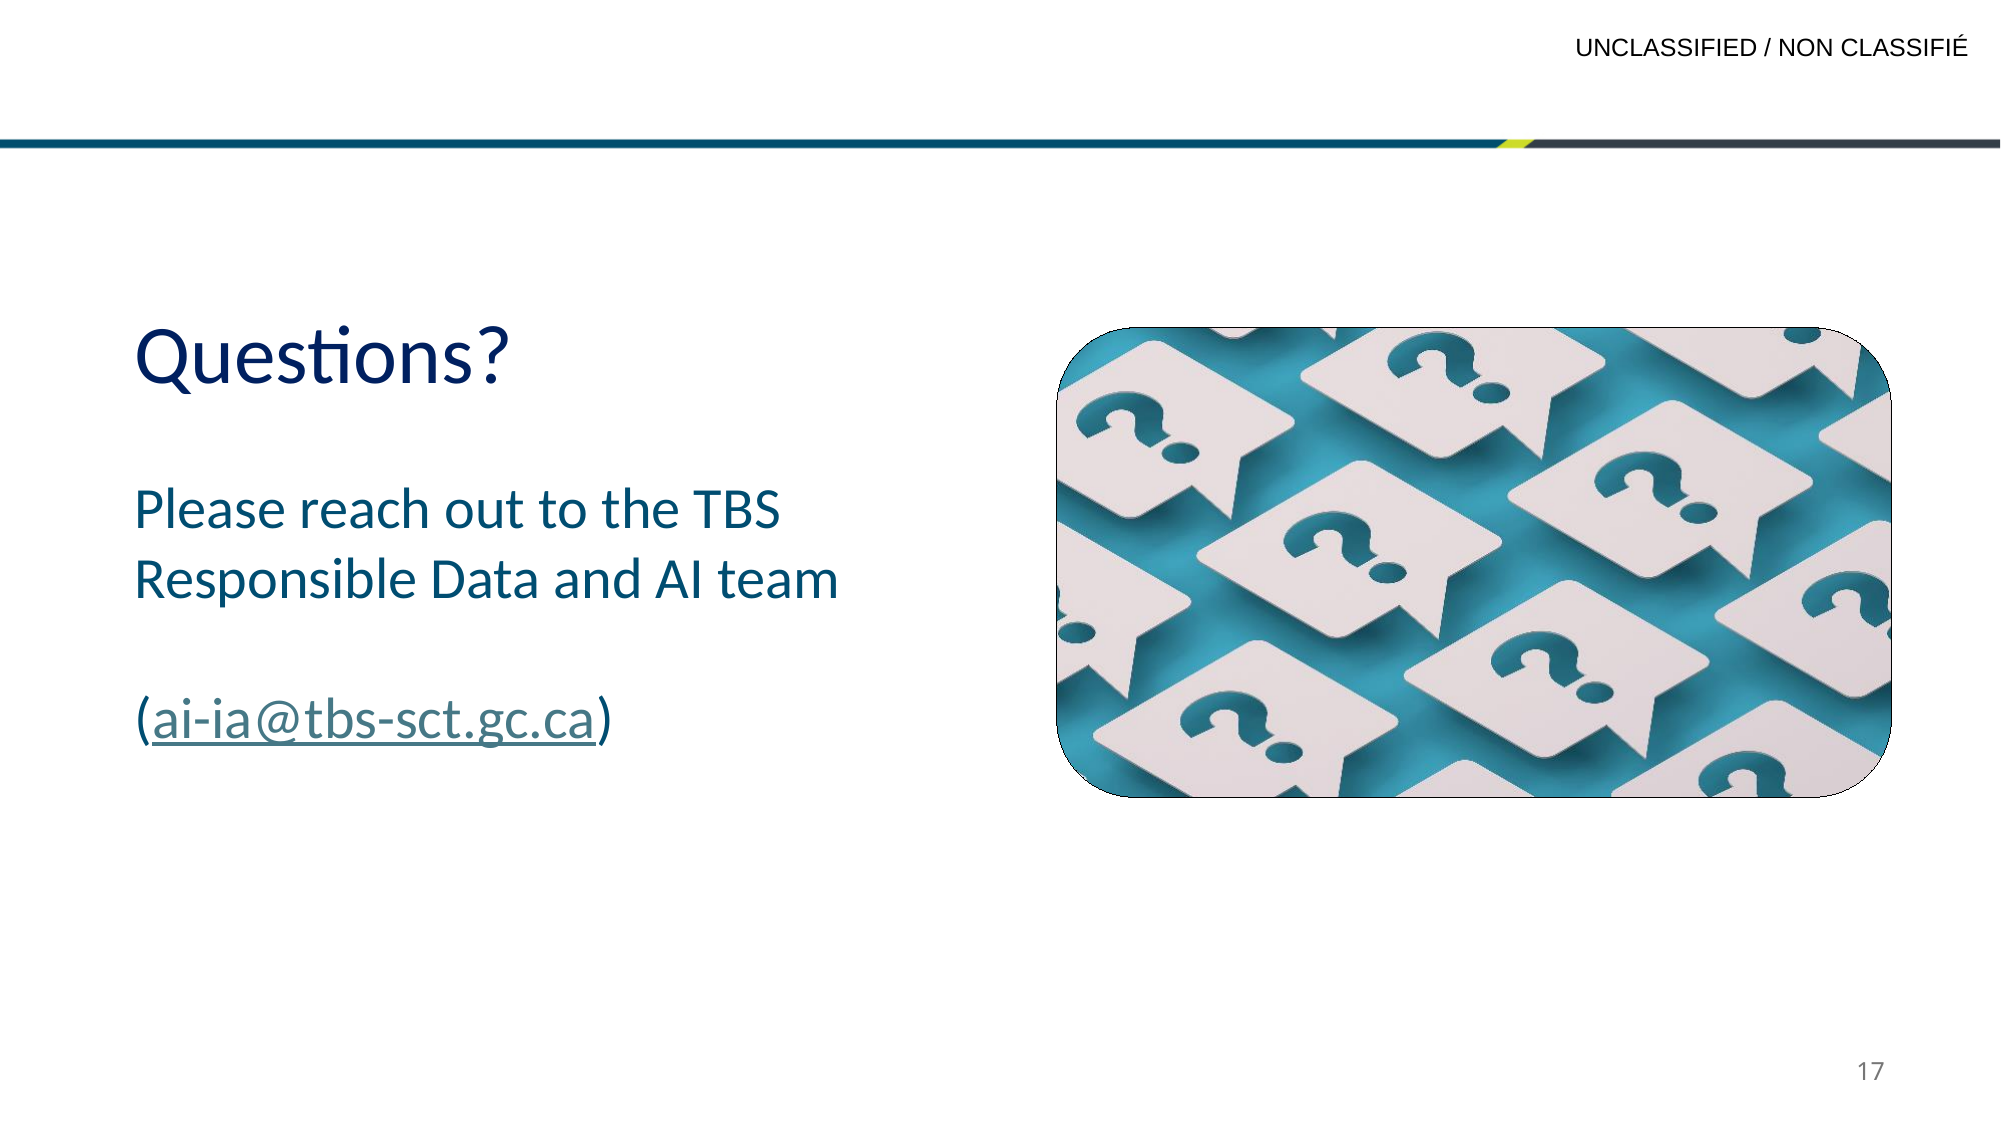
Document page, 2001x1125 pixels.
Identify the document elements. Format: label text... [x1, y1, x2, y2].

picture [0, 0, 2001, 1125]
title Questions? Please reach out to the TBS Responsible Data and AI team (ai-ia@tbs-sct.gc.ca) [119, 292, 893, 758]
slide_number 17 [1433, 1042, 1900, 1103]
